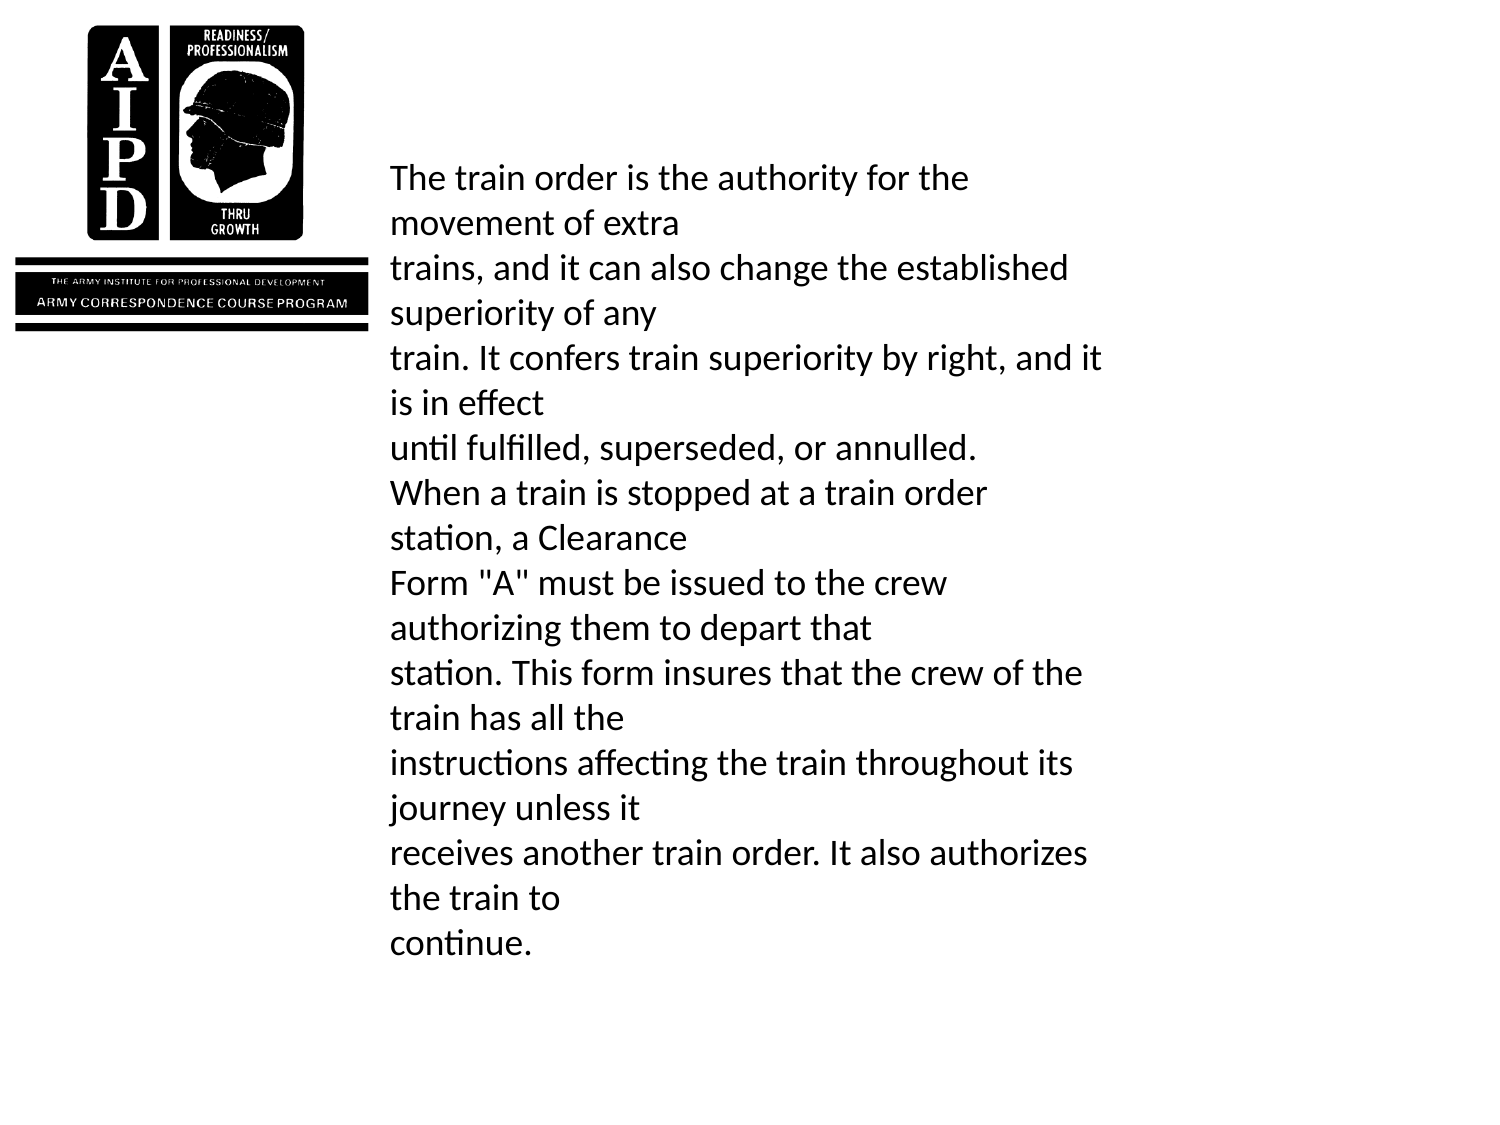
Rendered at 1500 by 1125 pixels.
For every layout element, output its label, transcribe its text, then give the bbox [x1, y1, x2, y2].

text_box The train order is the authority for the movement of extra trains, and it can also change the established superiority of any train. It confers train superiority by right, and it is in effect until fulfilled, superseded, or annulled. When a train is stopped at a train order station, a Clearance Form "A" must be issued to the crew authorizing them to depart that station. This form insures that the crew of the train has all the instructions affecting the train throughout its journey unless it receives another train order. It also authorizes the train to continue. [374, 145, 1125, 971]
picture [12, 22, 370, 333]
